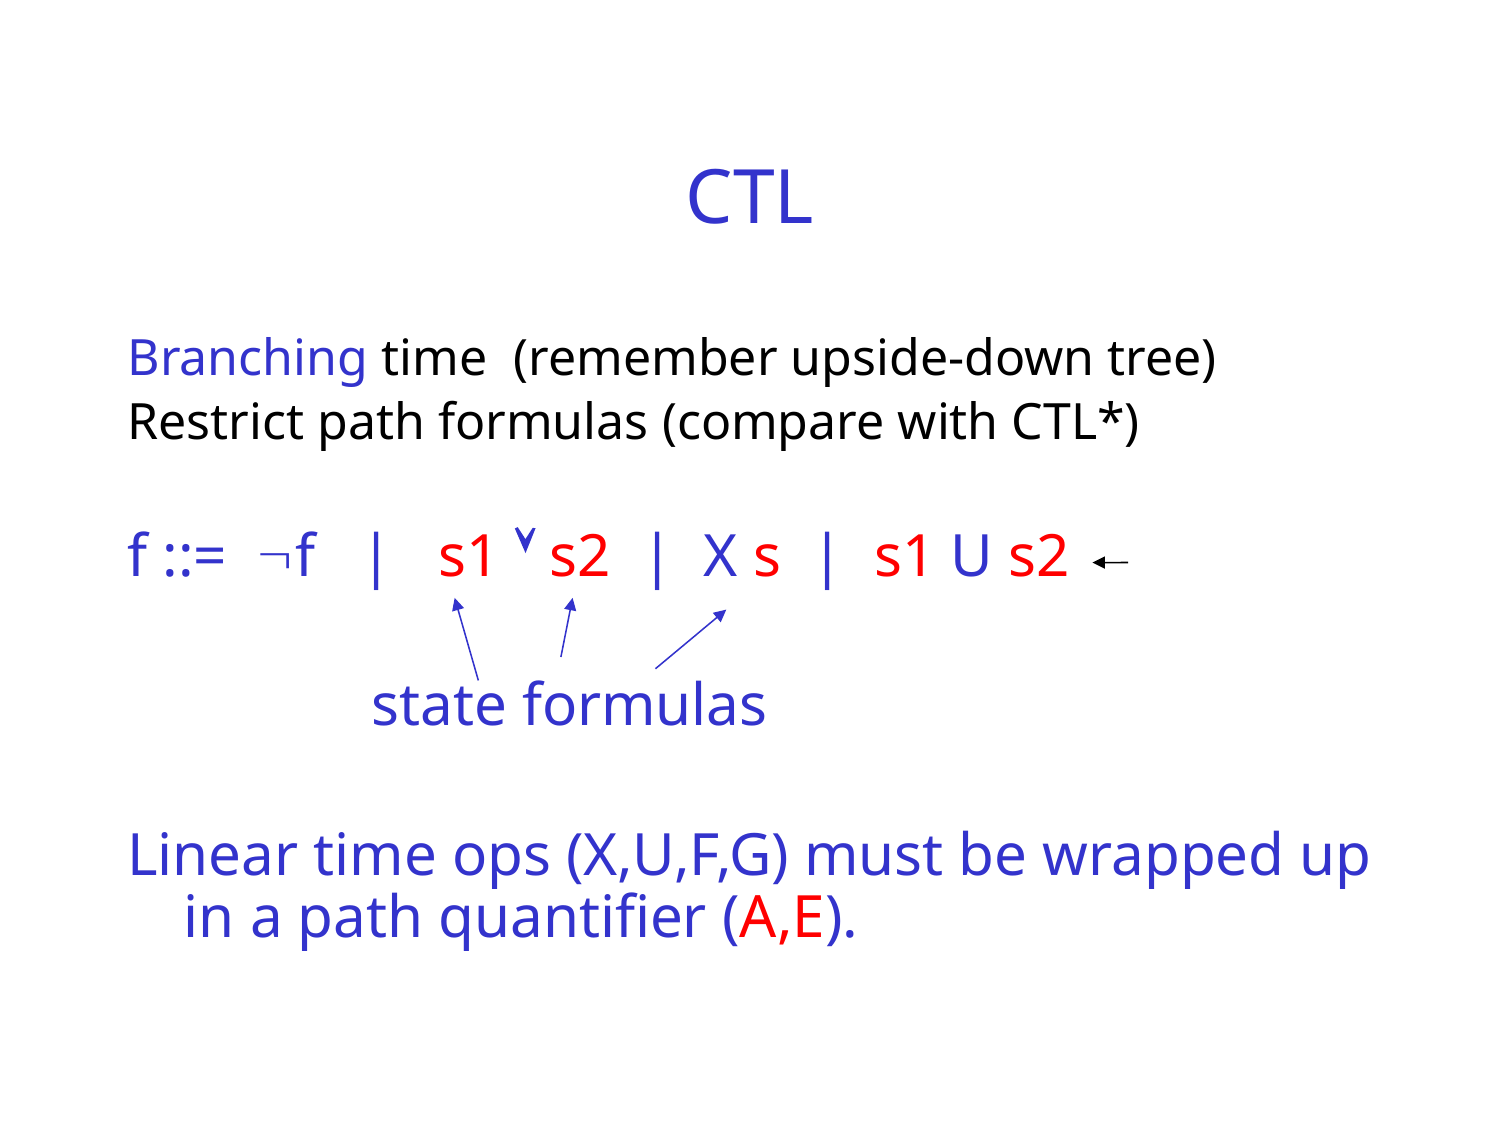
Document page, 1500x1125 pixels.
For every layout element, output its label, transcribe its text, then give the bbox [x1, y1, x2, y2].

title CTL [112, 99, 1388, 288]
list Branching time (remember upside-down tree) Restrict path formulas (compare with CTL*) f ::= f | s1  s2 | X s | s1 U s2 state formulas Linear time ops (X,U,F,G) must be wrapped up in a path quantifier (A,E). [112, 324, 1388, 1001]
text_box [560, 597, 577, 658]
text_box [452, 597, 479, 681]
text_box [655, 609, 727, 669]
text_box [1092, 556, 1129, 569]
